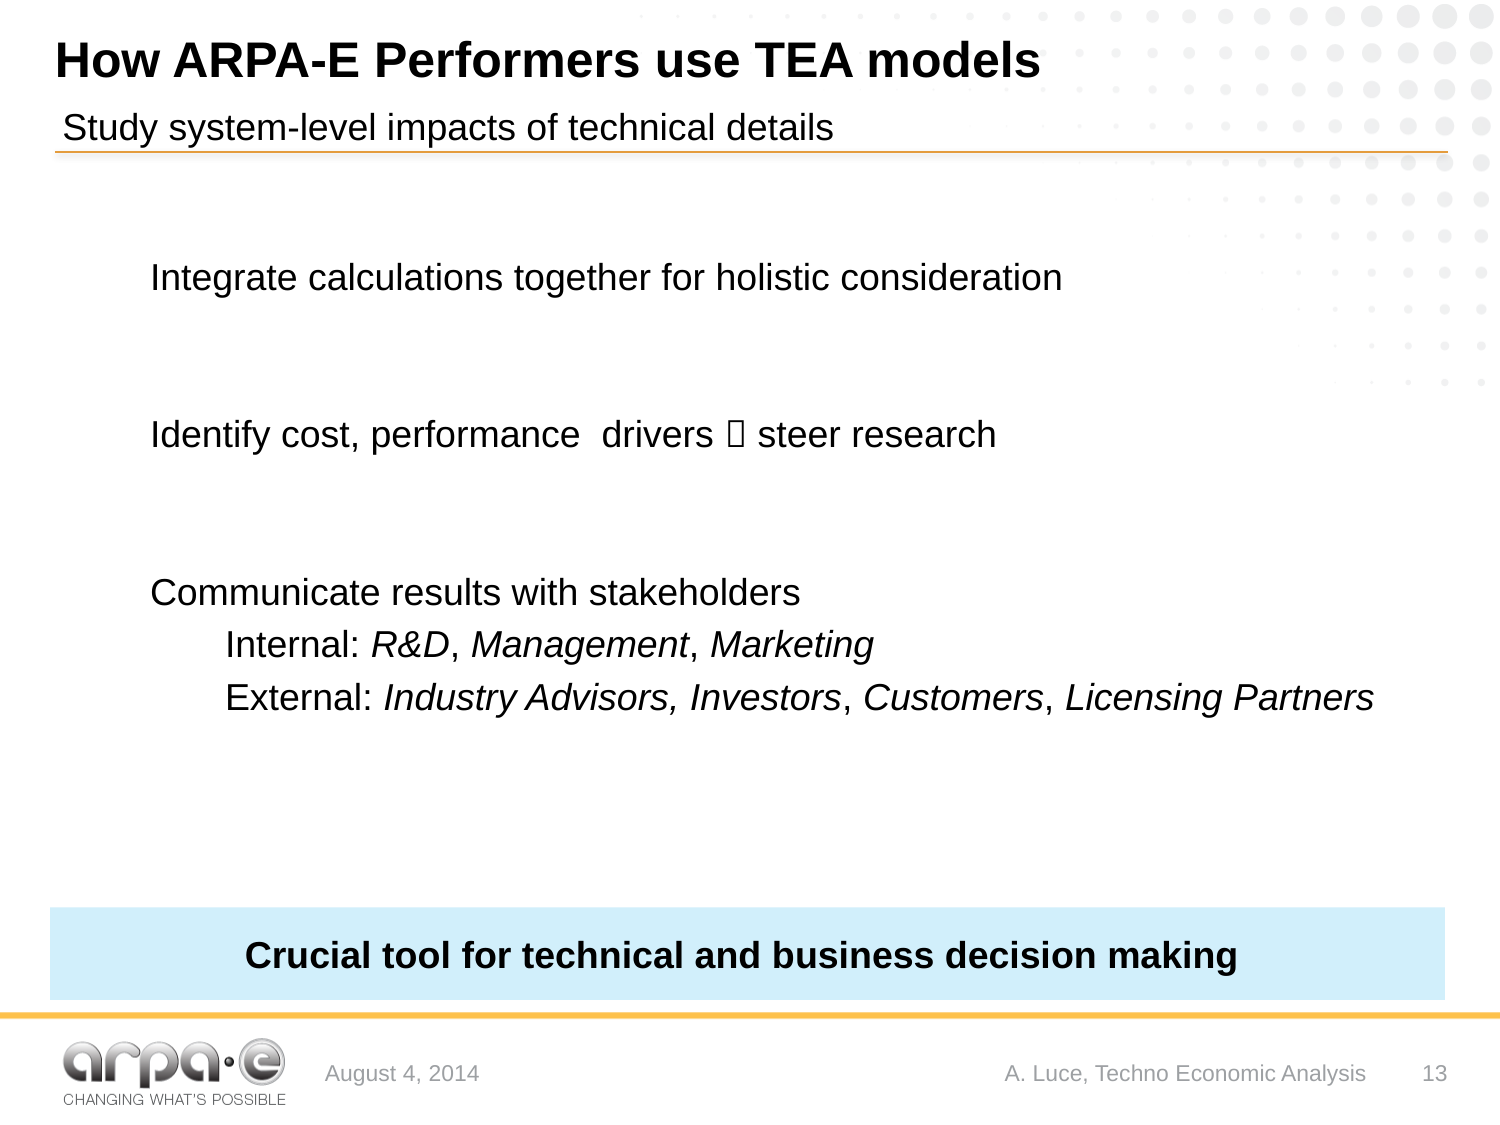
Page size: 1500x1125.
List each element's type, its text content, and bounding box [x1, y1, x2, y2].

footer A. Luce, Techno Economic Analysis [624, 1042, 1367, 1103]
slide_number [324, 1042, 612, 1103]
slide_number 13 [1379, 1042, 1448, 1103]
list Study system-level impacts of technical details [62, 87, 1450, 163]
list Integrate calculations together for holistic consideration Identify cost, performance drivers  steer research Communicate results with stakeholders Internal: R&D, Management, Marketing External: Industry Advisors, Investors, Customers, Licensing Partners [150, 200, 1450, 877]
picture [0, 0, 1500, 416]
list Crucial tool for technical and business decision making [50, 907, 1445, 1000]
picture [0, 998, 1500, 1113]
title How ARPA-E Performers use TEA models [55, 13, 1448, 88]
